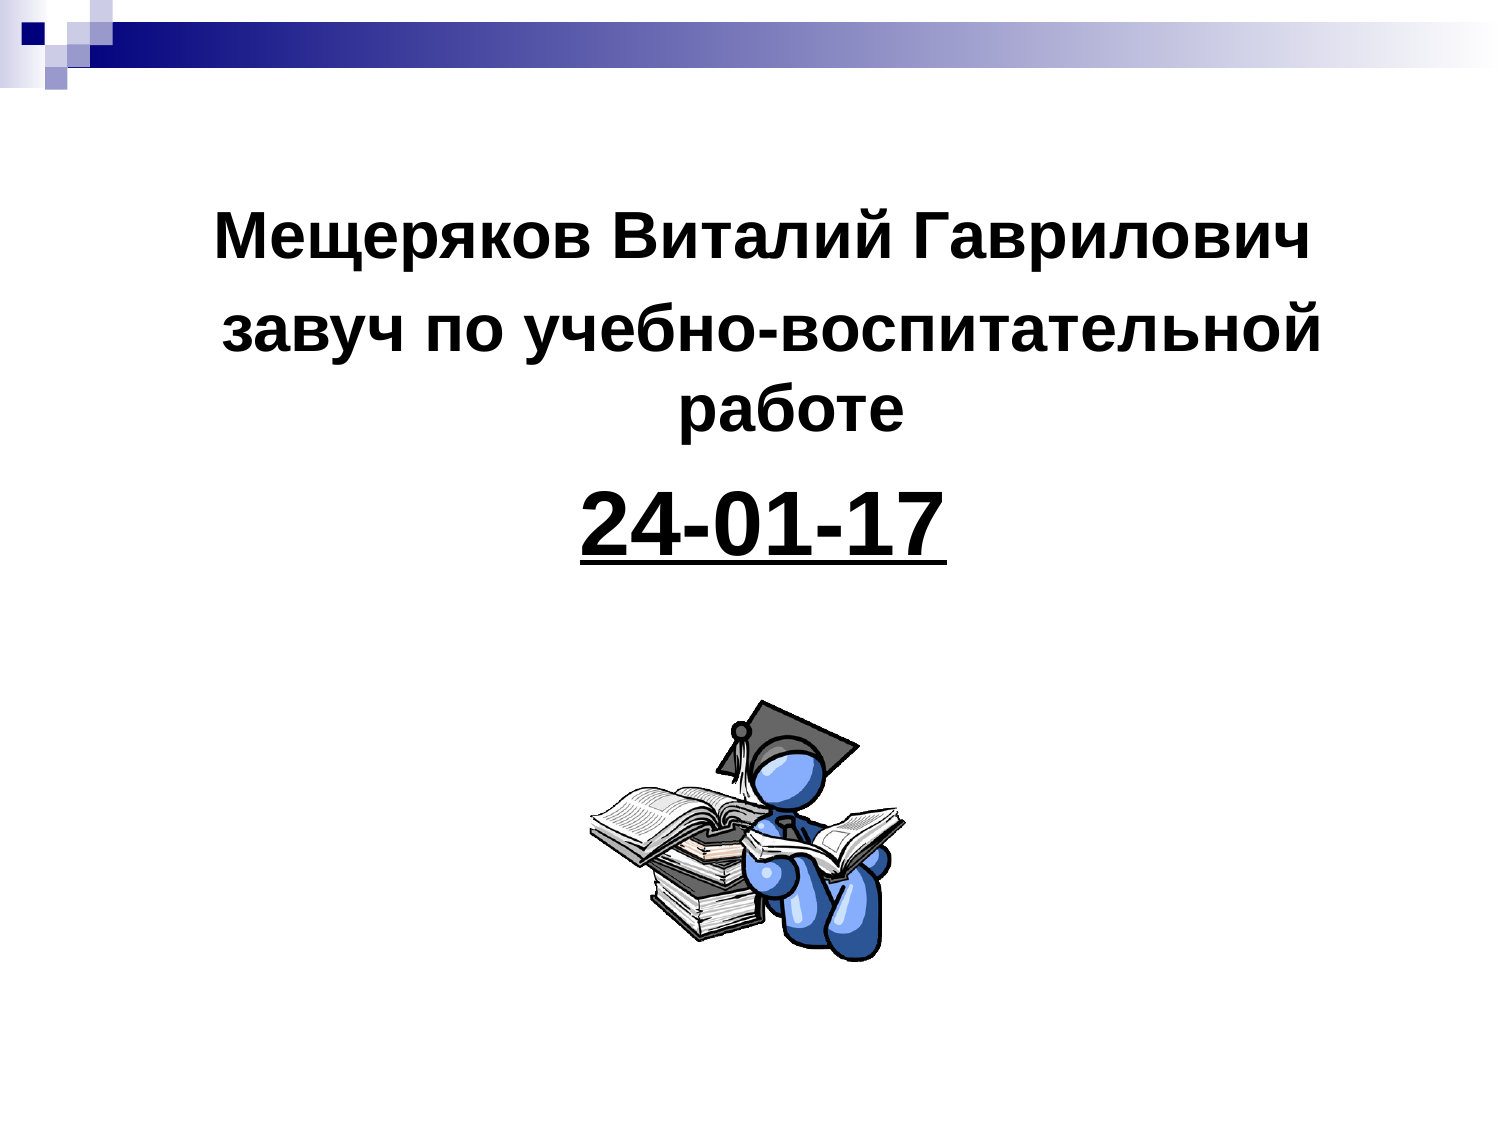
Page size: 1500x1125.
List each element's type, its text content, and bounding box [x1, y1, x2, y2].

picture [584, 668, 910, 994]
list Мещеряков Виталий Гаврилович завуч по учебно-воспитательной работе 24-01-17 [88, 184, 1439, 823]
